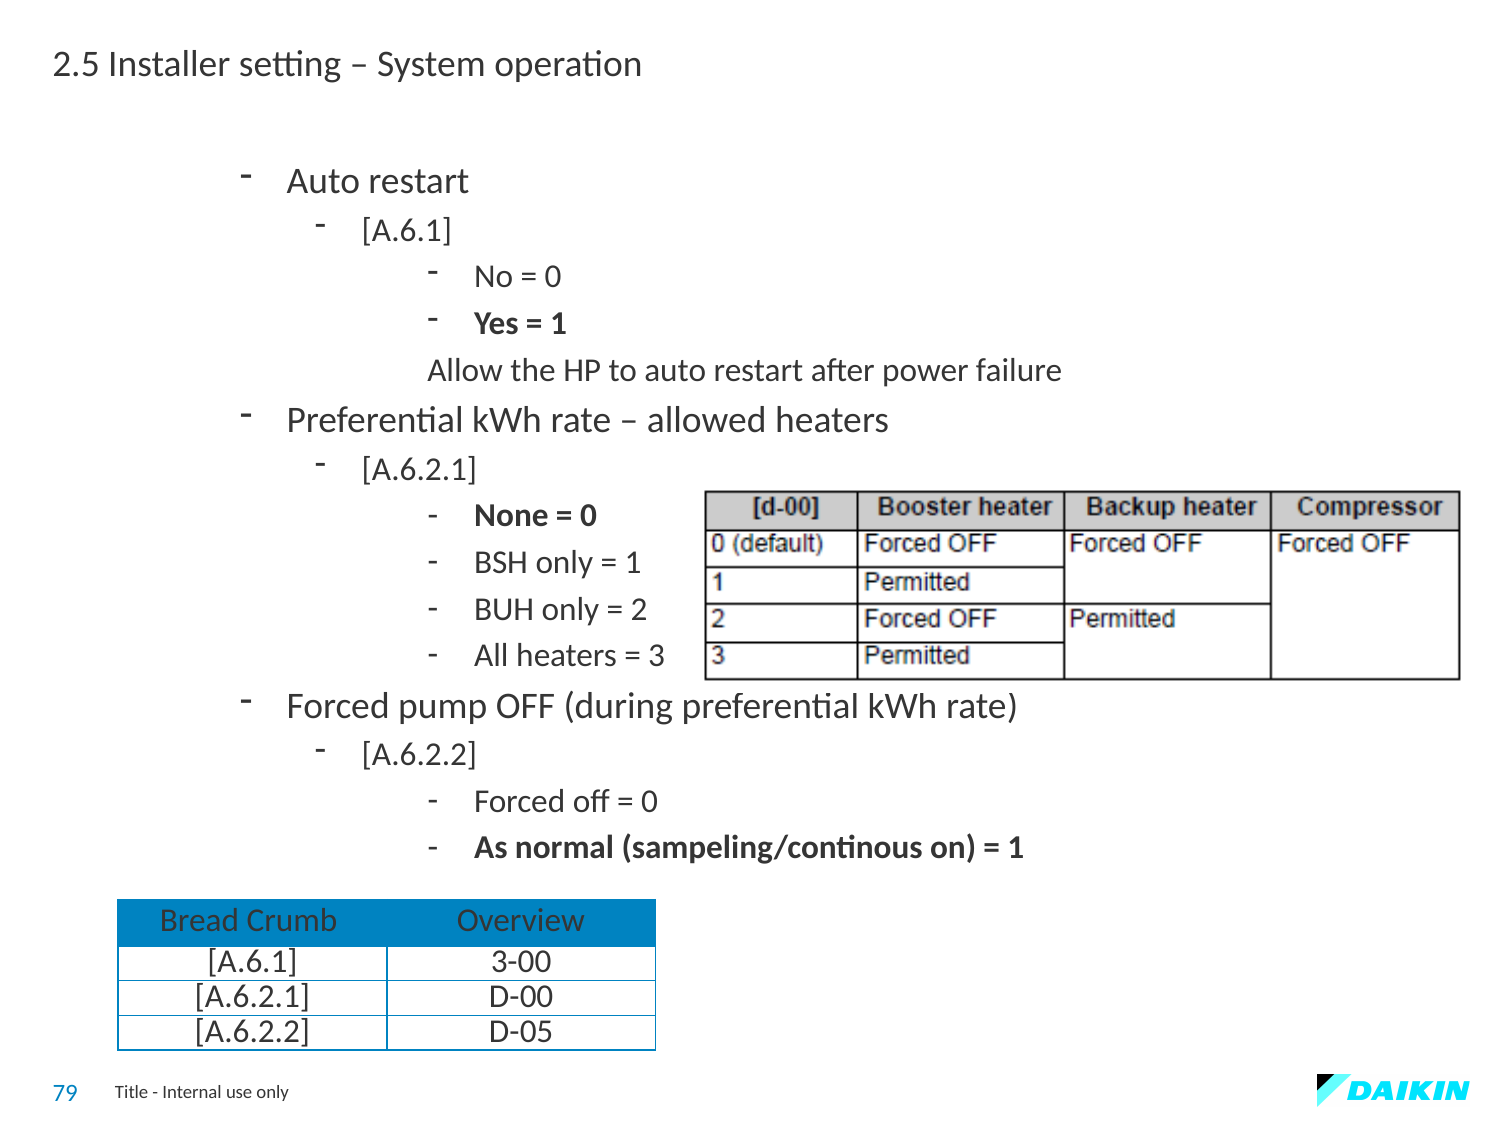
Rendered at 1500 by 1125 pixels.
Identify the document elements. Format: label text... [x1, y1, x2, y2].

table_cell D-00 [388, 981, 655, 1015]
table_cell [A.6.2.2] [119, 1016, 386, 1049]
table_header Bread Crumb [119, 901, 386, 945]
list 2.5 Installer setting – System operation [37, 31, 1459, 130]
table_cell [A.6.2.1] [119, 981, 386, 1015]
slide_number 79 [37, 1050, 100, 1125]
footer Title - Internal use only [100, 1061, 575, 1122]
picture [696, 479, 1471, 693]
table_cell D-05 [388, 1016, 655, 1049]
picture [1317, 1074, 1470, 1107]
list Auto restart [A.6.1] No = 0 Yes = 1 Allow the HP to auto restart after power failure Preferential kWh rate – allowed heaters [A.6.2.1] None = 0 BSH only = 1 BUH only = 2 All heaters = 3 Forced pump OFF (during preferential kWh rate) [A.6.2.2] Forced off = 0 As normal (sampeling/continous on) = 1 [225, 149, 1275, 950]
table_cell 3-00 [388, 947, 655, 980]
table_header Overview [388, 901, 655, 945]
table_cell [A.6.1] [119, 947, 386, 980]
